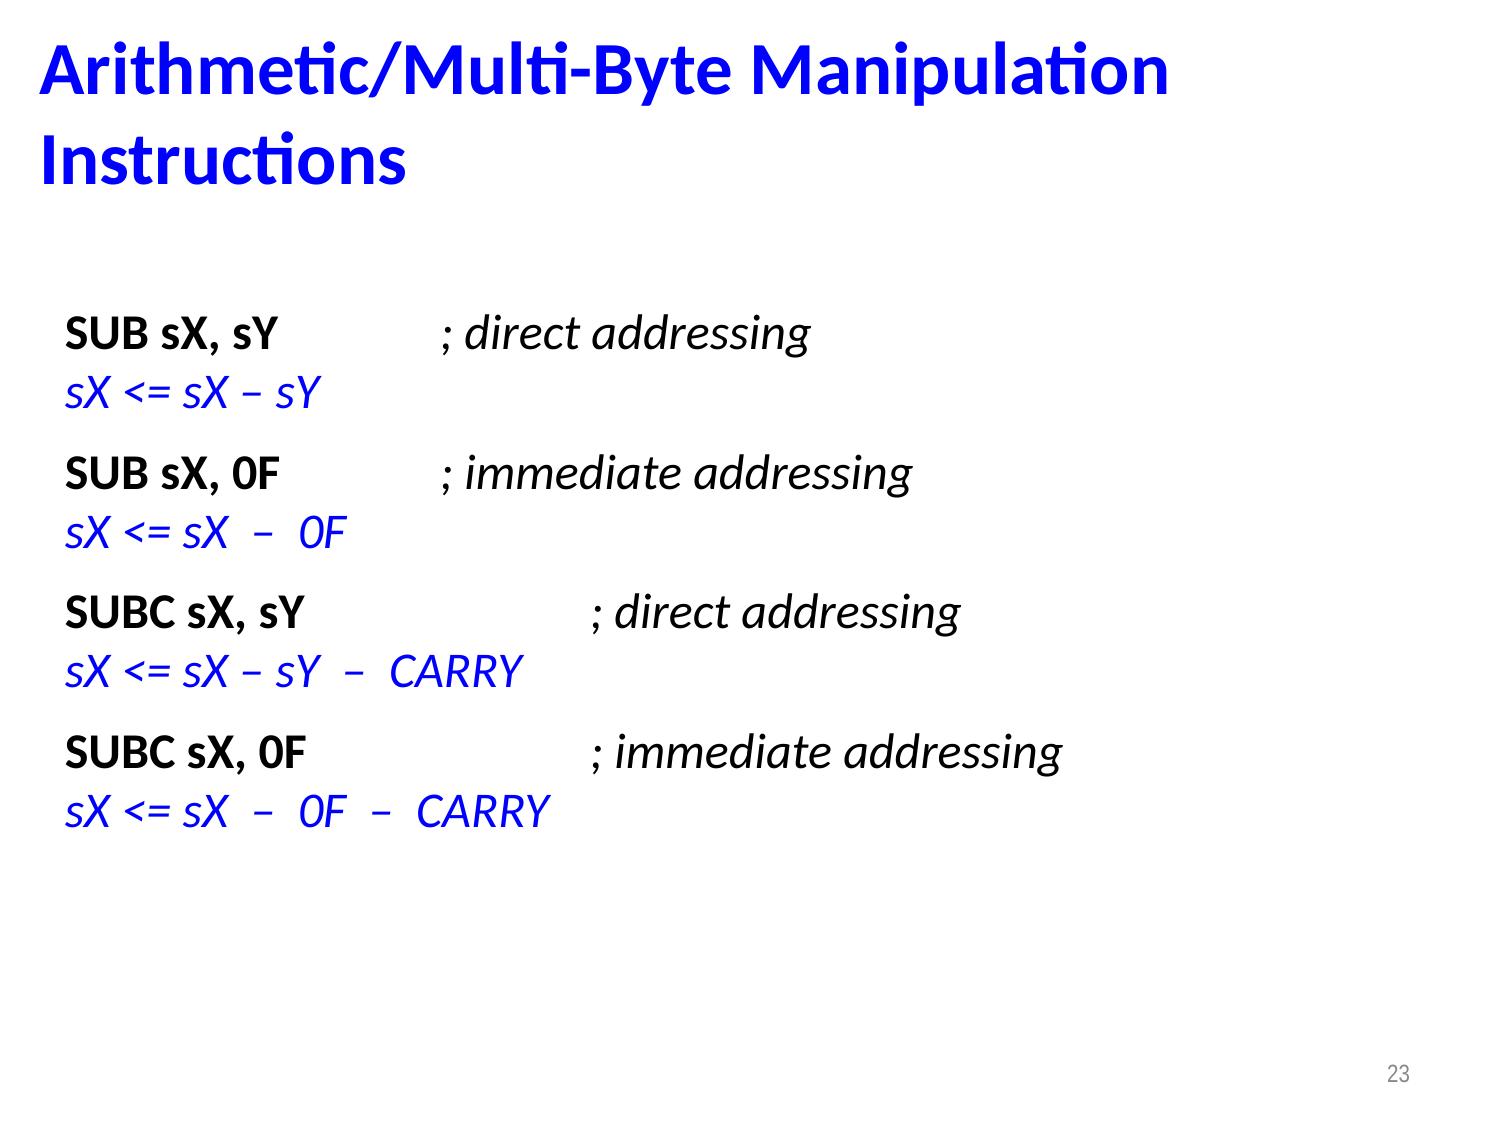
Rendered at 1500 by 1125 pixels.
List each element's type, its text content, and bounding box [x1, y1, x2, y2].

slide_number 23 [1074, 1042, 1425, 1103]
text_box SUB sX, sY ; direct addressing sX <= sX – sY SUB sX, 0F ; immediate addressing sX <= sX – 0F SUBC sX, sY ; direct addressing sX <= sX – sY – CARRY SUBC sX, 0F ; immediate addressing sX <= sX – 0F – CARRY [50, 291, 1438, 842]
text_box Arithmetic/Multi-Byte Manipulation Instructions [24, 12, 1463, 208]
